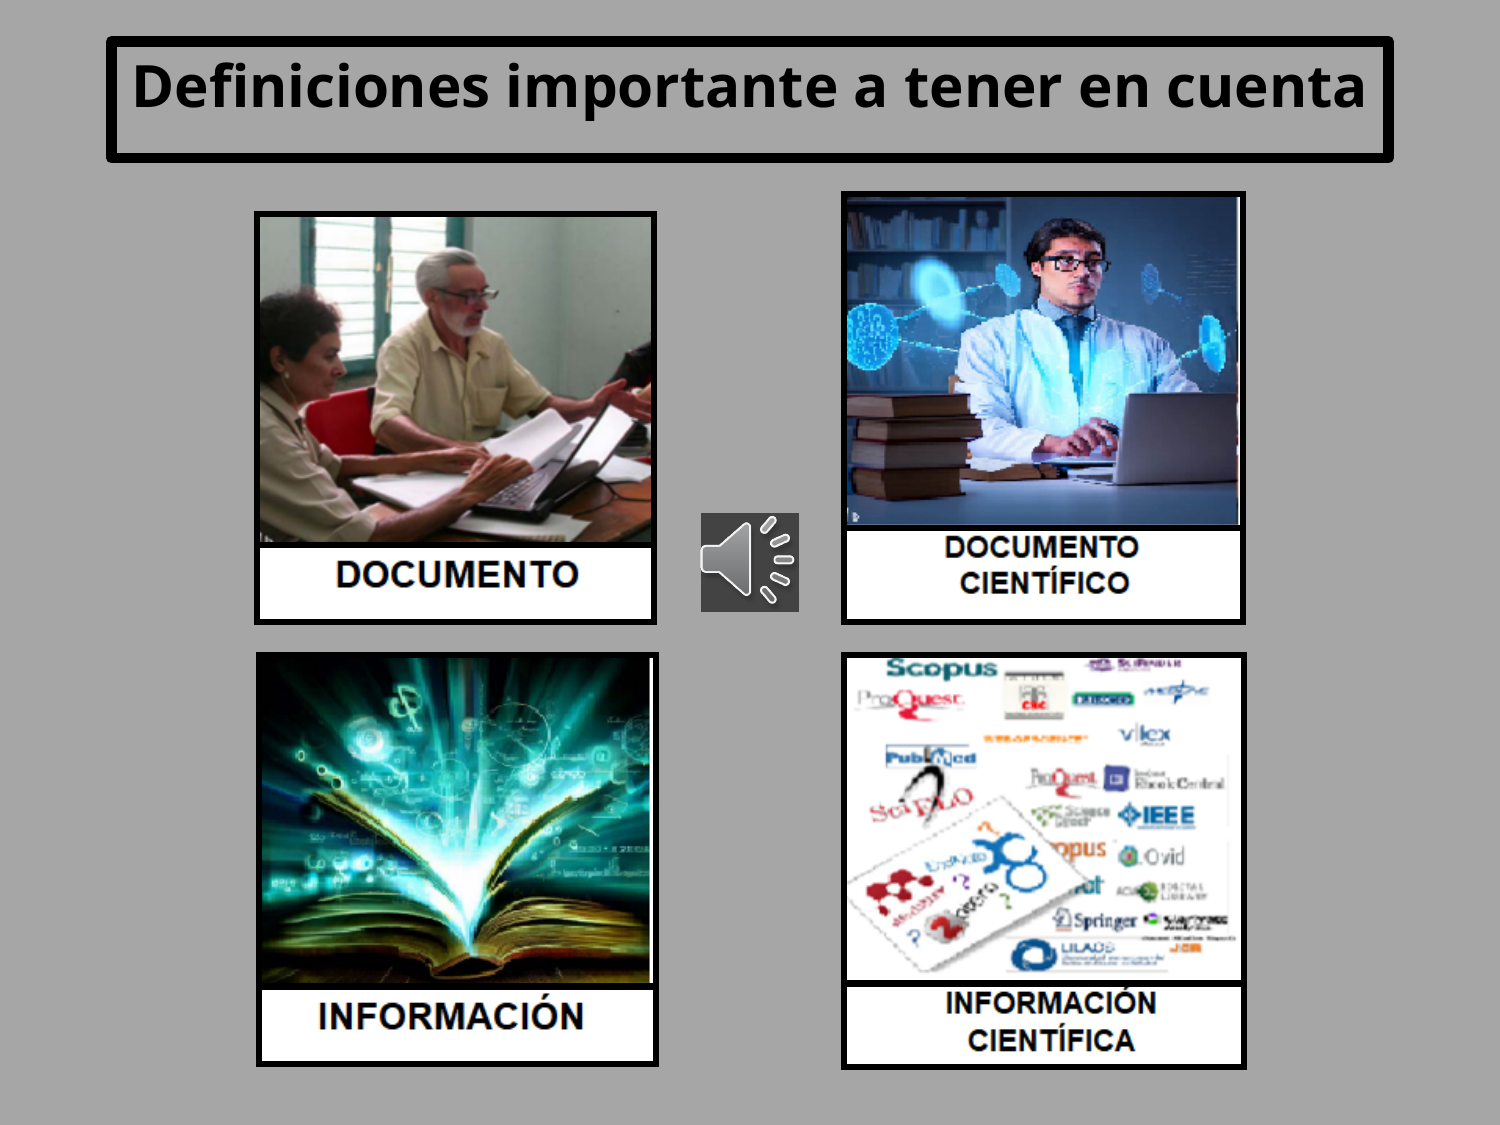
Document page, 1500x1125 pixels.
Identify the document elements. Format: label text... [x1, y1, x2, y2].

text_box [260, 657, 653, 1062]
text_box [847, 196, 1242, 620]
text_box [260, 217, 653, 620]
picture [699, 512, 801, 613]
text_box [847, 657, 1242, 1065]
text_box Definiciones importante a tener en cuenta [111, 41, 1389, 159]
